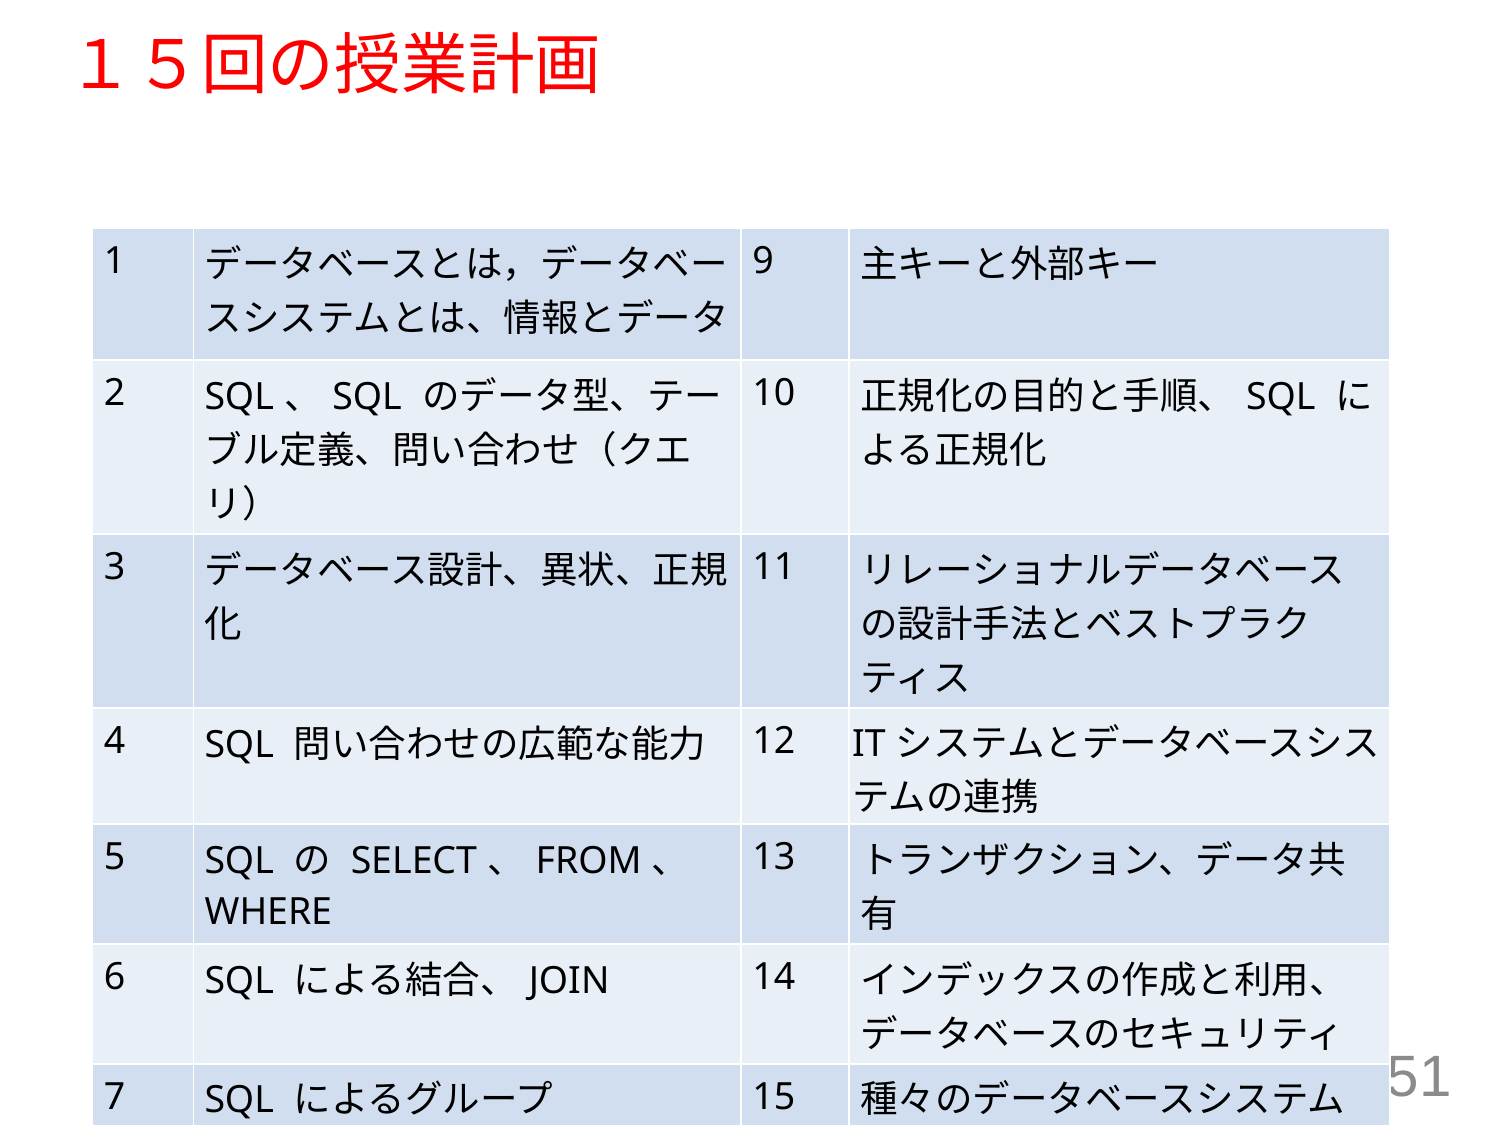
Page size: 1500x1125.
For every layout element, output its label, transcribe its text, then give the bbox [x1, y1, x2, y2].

table_cell 種々のデータベースシステム [850, 1065, 1389, 1125]
table_cell SQL による結合、JOIN [194, 945, 740, 1063]
title １５回の授業計画 [52, 28, 1441, 106]
table_header データベースとは，データベースシステムとは、情報とデータ [194, 229, 740, 359]
table_cell インデックスの作成と利用、データベースのセキュリティ [850, 945, 1389, 1063]
table_cell 11 [742, 535, 848, 707]
table_cell SQL によるグループ化、GROUP BY、HAVING [194, 1065, 740, 1125]
table_cell 13 [742, 825, 848, 943]
table_cell データベース設計、異状、正規化 [194, 535, 740, 707]
table_cell 正規化の目的と手順、SQL による正規化 [850, 361, 1389, 533]
slide_number 51 [1391, 1042, 1467, 1103]
table_header 主キーと外部キー [850, 229, 1389, 359]
table_cell 4 [93, 709, 193, 823]
table_header 1 [93, 229, 193, 359]
table_cell 14 [742, 945, 848, 1063]
table_cell SQL 問い合わせの広範な能力 [194, 709, 740, 823]
table_cell 12 [742, 709, 848, 823]
table_cell 6 [93, 945, 193, 1063]
table_cell 3 [93, 535, 193, 707]
table_cell 7 [93, 1065, 193, 1125]
table_header 9 [742, 229, 848, 359]
table_cell リレーショナルデータベースの設計手法とベストプラクティス [850, 535, 1389, 707]
table_cell 10 [742, 361, 848, 533]
table_cell トランザクション、データ共有 [850, 825, 1389, 943]
table_cell ITシステムとデータベースシステムの連携 [850, 709, 1389, 823]
table_cell 15 [742, 1065, 848, 1125]
table_cell 5 [93, 825, 193, 943]
table_cell SQL の SELECT、FROM、WHERE [194, 825, 740, 943]
table_cell 2 [93, 361, 193, 533]
table_cell SQL、SQL のデータ型、テーブル定義、問い合わせ（クエリ） [194, 361, 740, 533]
